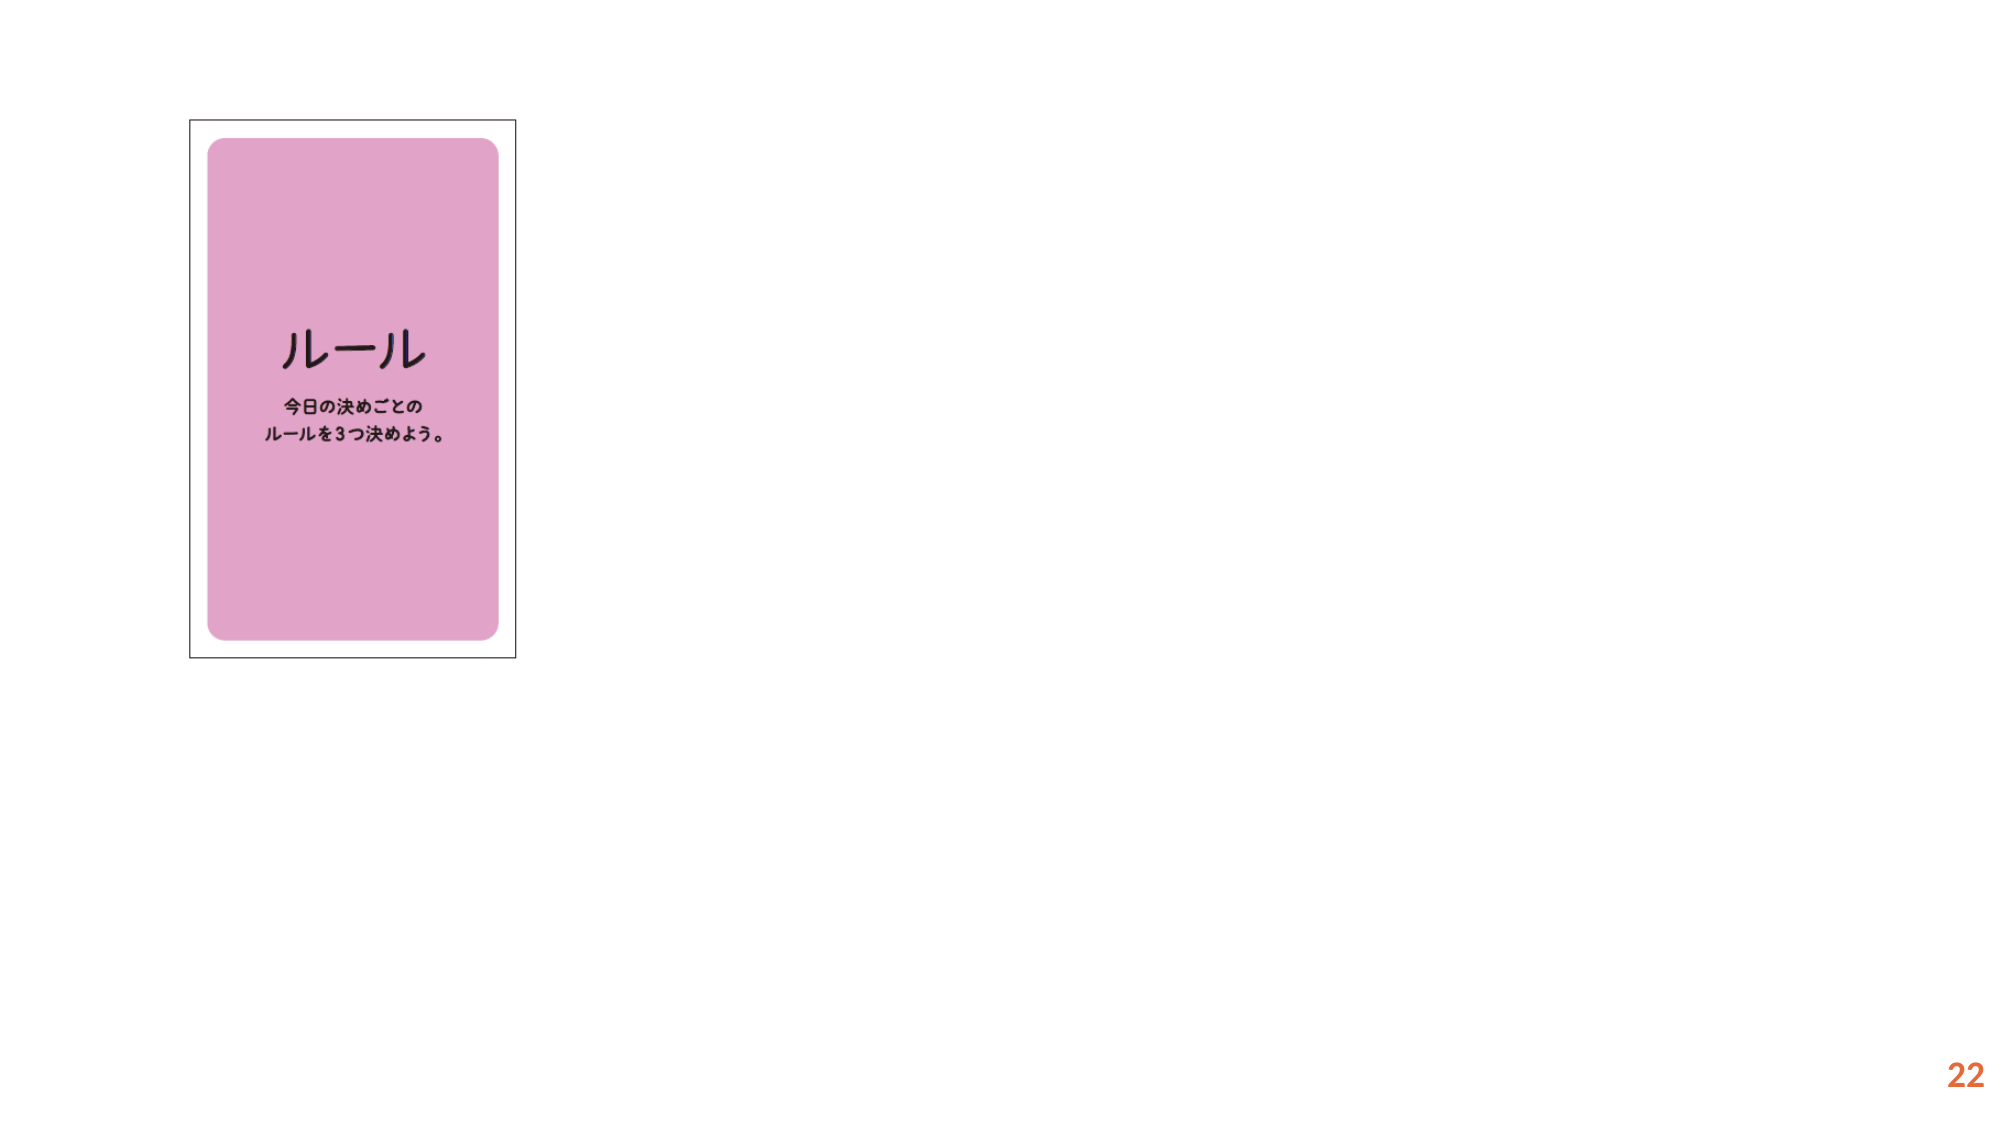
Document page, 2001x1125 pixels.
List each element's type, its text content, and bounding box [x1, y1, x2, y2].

picture [186, 114, 523, 664]
slide_number 21 [1550, 1042, 2000, 1103]
